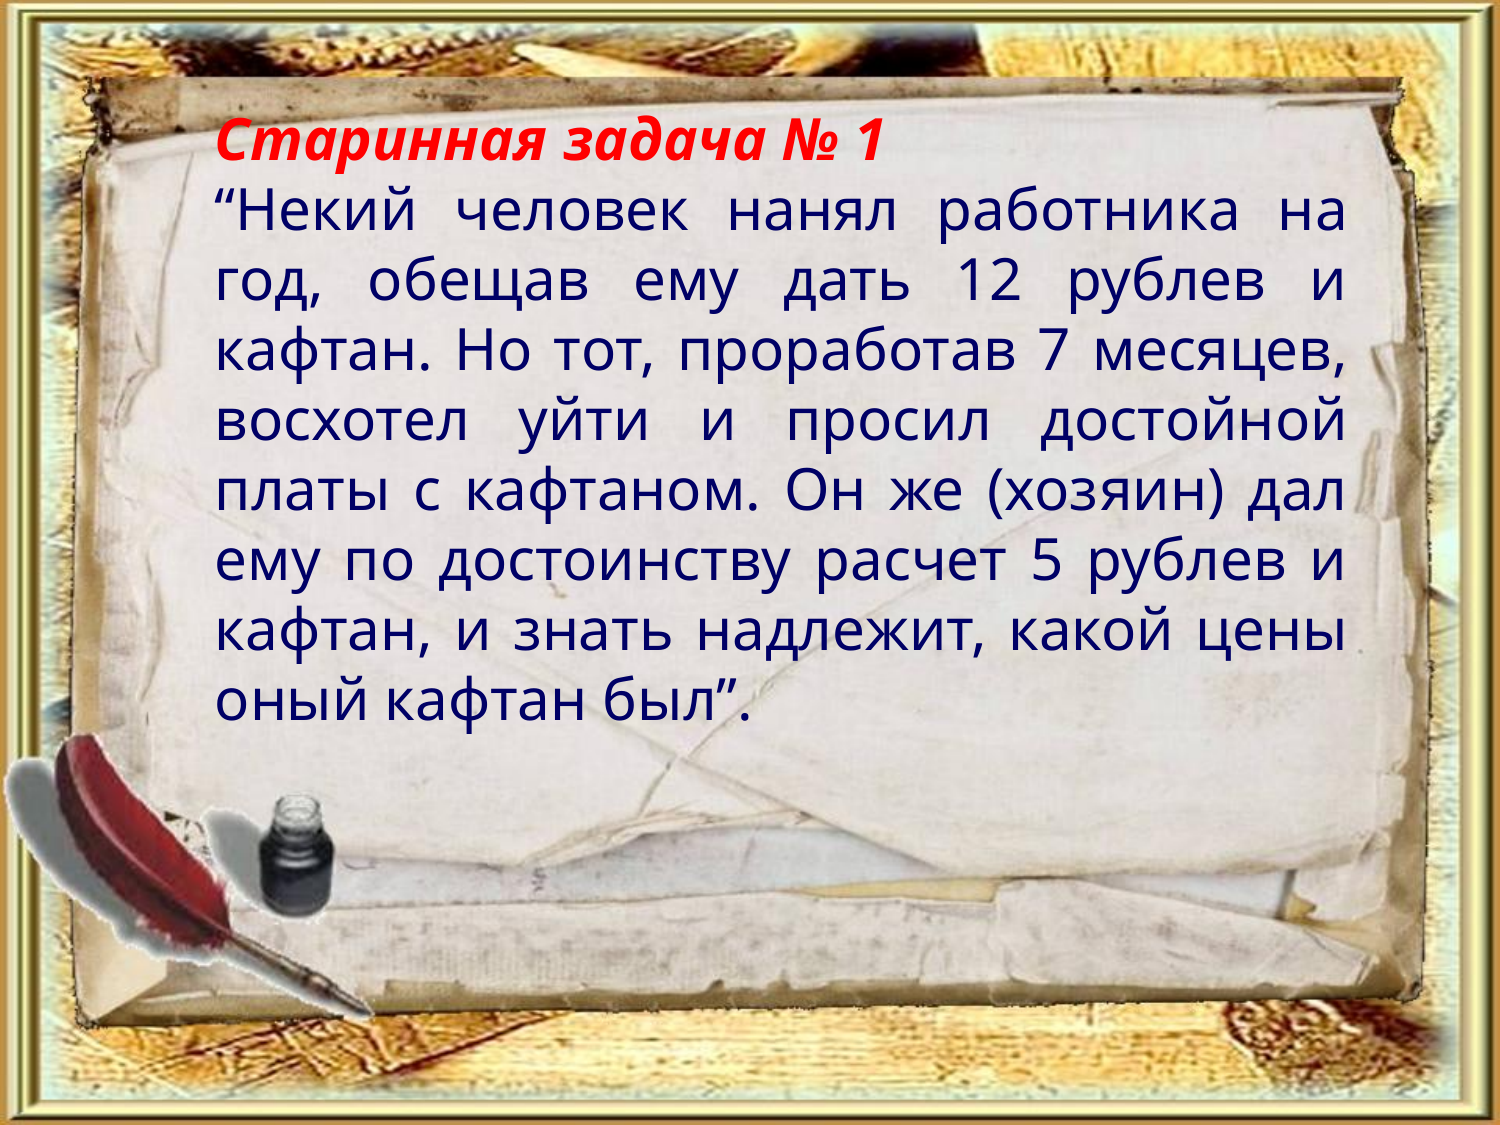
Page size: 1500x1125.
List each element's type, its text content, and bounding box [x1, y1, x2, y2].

text_box Старинная задача № 1 “Некий человек нанял работника на год, обещав ему дать 12 рублев и кафтан. Но тот, проработав 7 месяцев, восхотел уйти и просил достойной платы с кафтаном. Он же (хозяин) дал ему по достоинству расчет 5 рублев и кафтан, и знать надлежит, какой цены оный кафтан был”. [200, 24, 1363, 740]
picture [0, 0, 1500, 1125]
